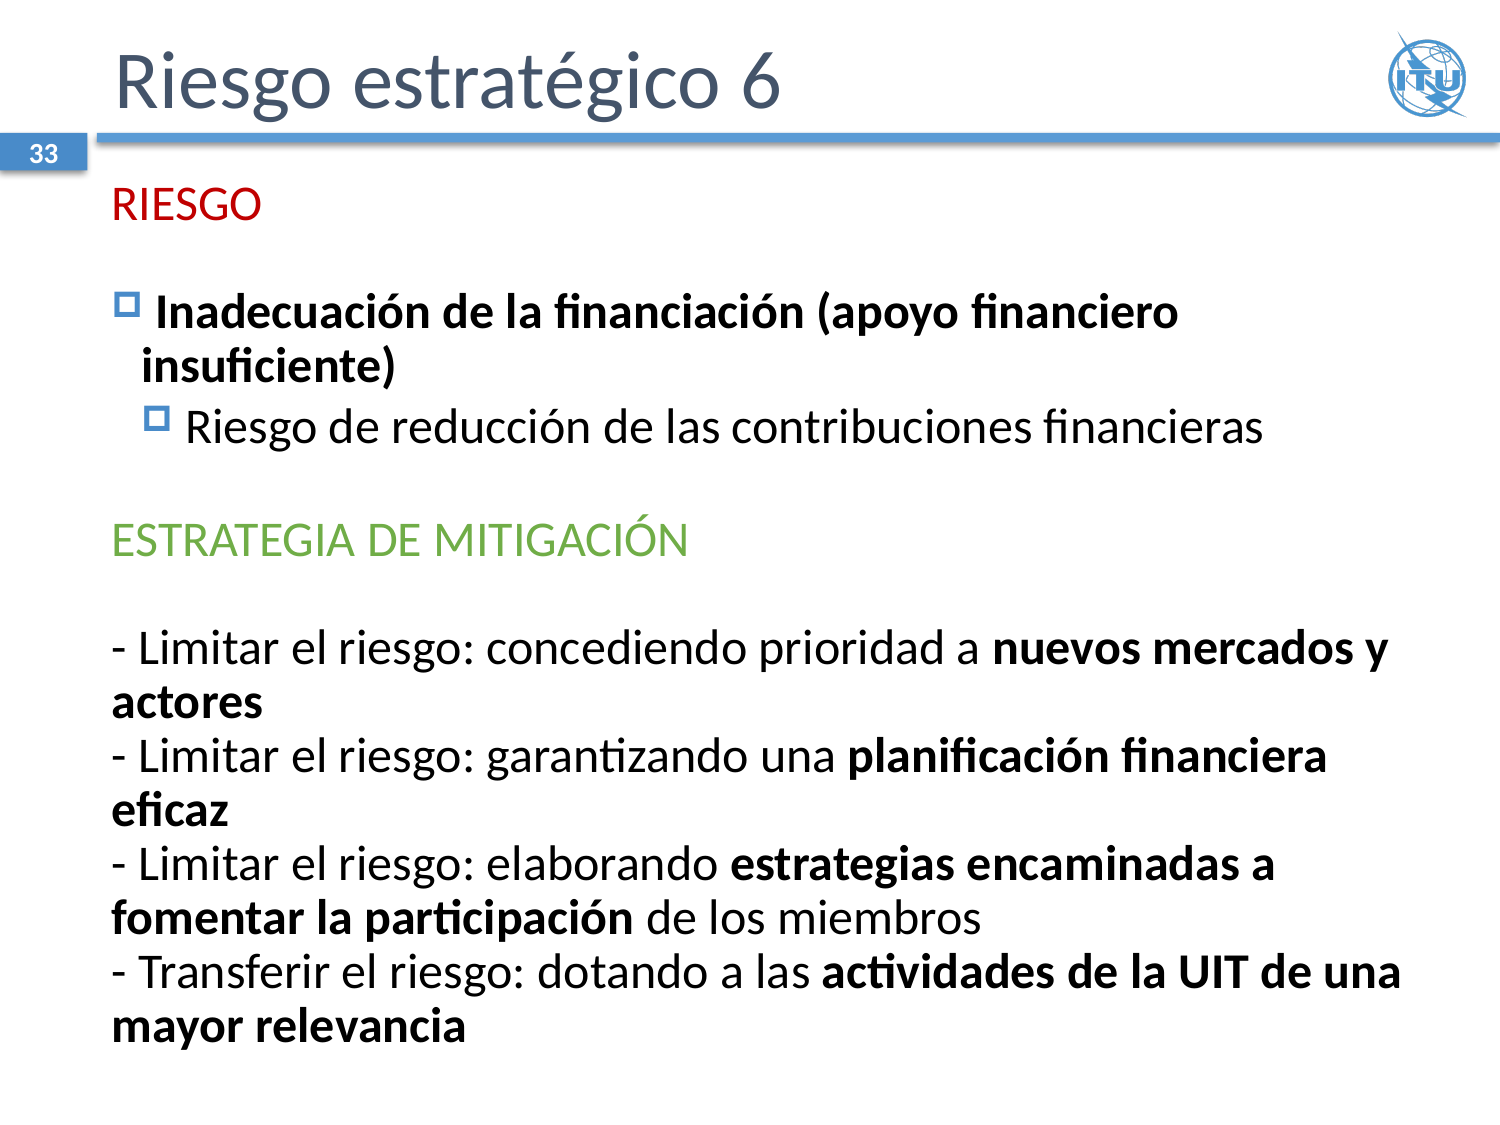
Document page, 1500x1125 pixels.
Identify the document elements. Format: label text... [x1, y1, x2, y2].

text_box Riesgo Inadecuación de la financiación (apoyo financiero insuficiente) Riesgo de reducción de las contribuciones financieras Estrategia de mitigación - Limitar el riesgo: concediendo prioridad a nuevos mercados y actores - Limitar el riesgo: garantizando una planificación financiera eficaz - Limitar el riesgo: elaborando estrategias encaminadas a fomentar la participación de los miembros - Transferir el riesgo: dotando a las actividades de la UIT de una mayor relevancia [99, 171, 1435, 1059]
picture [1387, 30, 1468, 118]
title Riesgo estratégico 6 [99, 37, 1349, 132]
slide_number 33 [0, 131, 88, 172]
